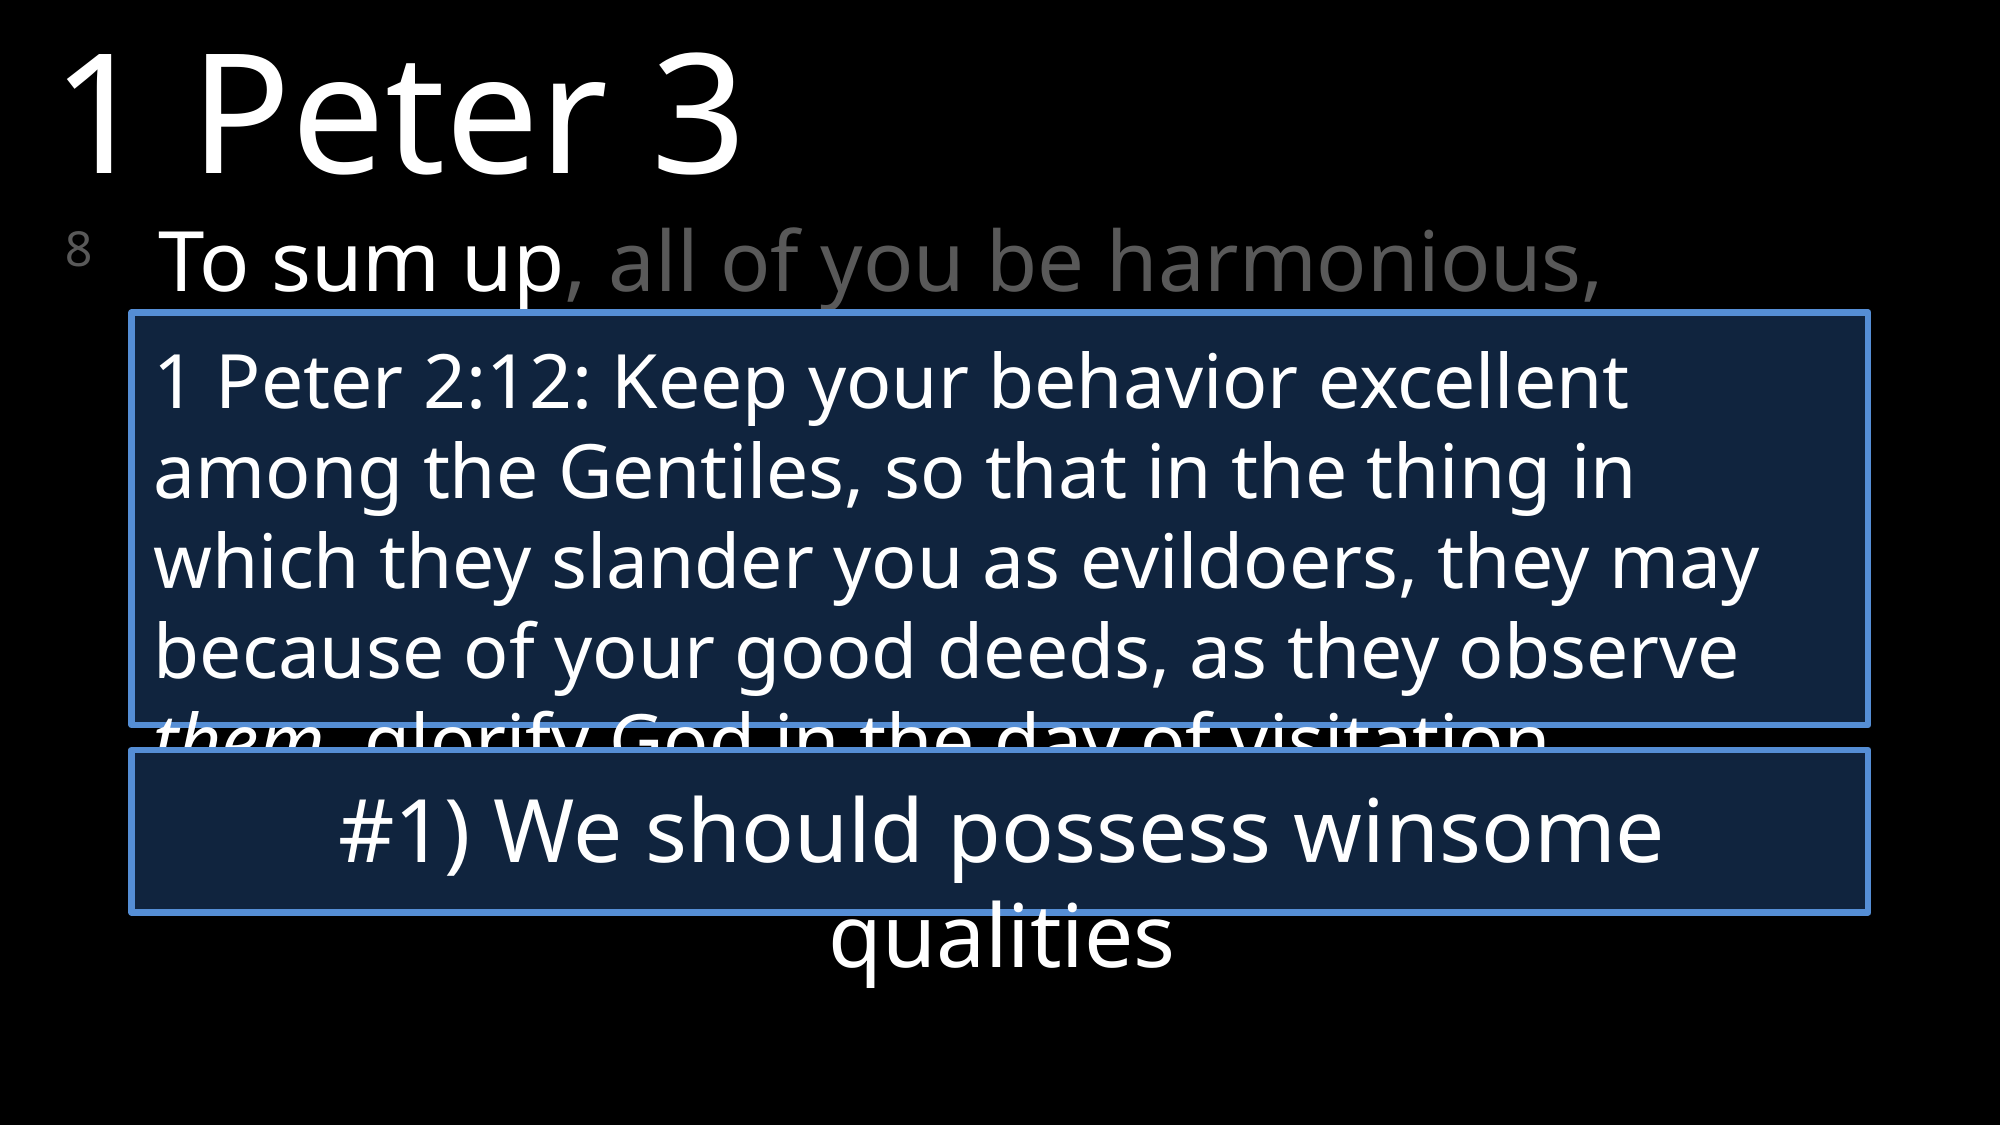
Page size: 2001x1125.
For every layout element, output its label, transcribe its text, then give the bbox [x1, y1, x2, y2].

text_box [131, 749, 1869, 913]
text_box [131, 312, 1869, 725]
text_box 1 Peter 2:12: Keep your behavior excellent among the Gentiles, so that in the thing in which they slander you as evildoers, they may because of your good deeds, as they observe them, glorify God in the day of visitation. [138, 326, 1865, 749]
text_box 1 Peter 3 [37, 0, 1838, 215]
text_box #1) We should possess winsome qualities [138, 768, 1865, 993]
text_box 8 To sum up, all of you be harmonious, sympathetic, brotherly, kindhearted, and humble in spirit [49, 212, 1913, 498]
